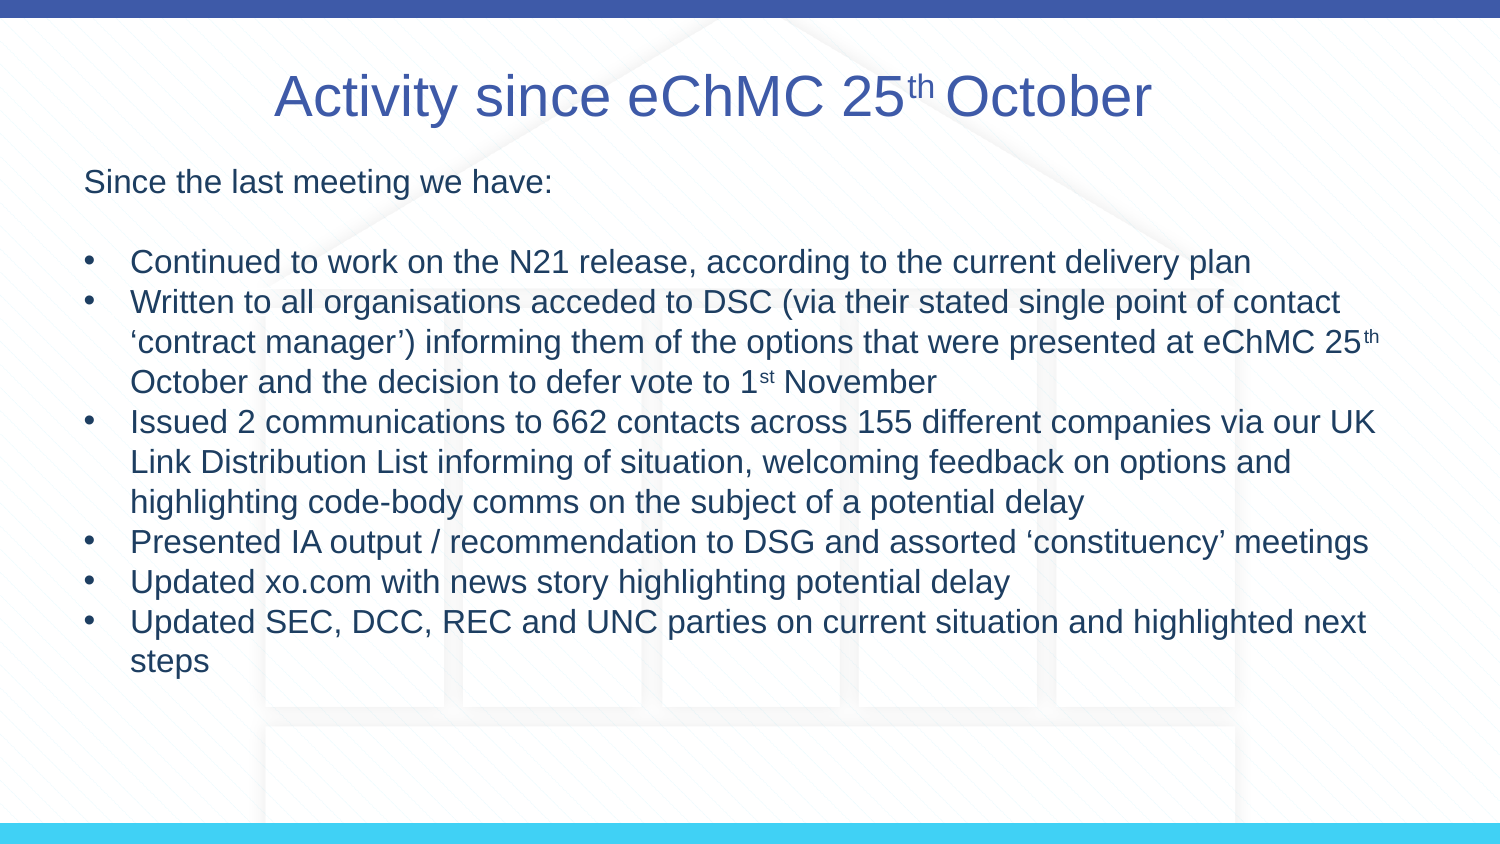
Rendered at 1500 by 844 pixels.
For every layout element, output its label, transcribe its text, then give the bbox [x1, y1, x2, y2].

text_box Since the last meeting we have: Continued to work on the N21 release, according to the current delivery plan Written to all organisations acceded to DSC (via their stated single point of contact ‘contract manager’) informing them of the options that were presented at eChMC 25th October and the decision to defer vote to 1st November Issued 2 communications to 662 contacts across 155 different companies via our UK Link Distribution List informing of situation, welcoming feedback on options and highlighting code-body comms on the subject of a potential delay Presented IA output / recommendation to DSG and assorted ‘constituency’ meetings Updated xo.com with news story highlighting potential delay Updated SEC, DCC, REC and UNC parties on current situation and highlighted next steps [68, 153, 1432, 807]
picture [0, 0, 1500, 50]
list Activity since eChMC 25th October [0, 50, 1500, 137]
picture [0, 137, 1500, 844]
